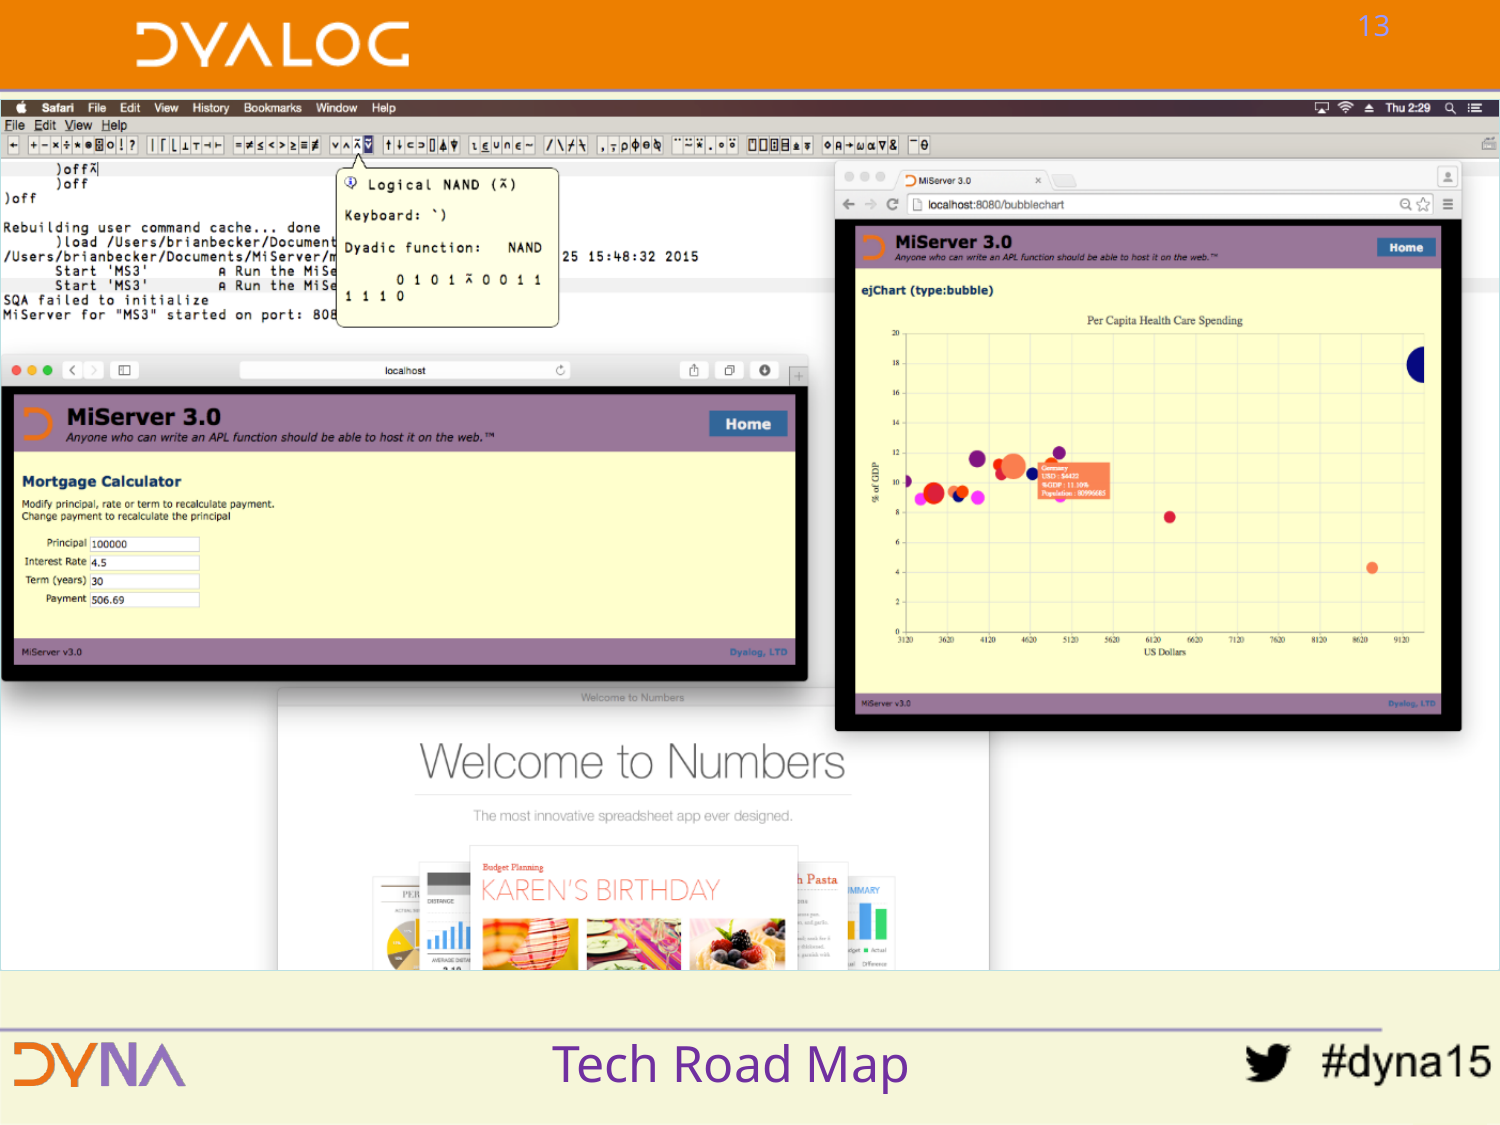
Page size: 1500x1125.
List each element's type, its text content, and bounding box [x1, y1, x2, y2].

slide_number 12 [1299, 0, 1406, 75]
picture [0, 0, 1500, 1125]
footer Tech Road Map [249, 1025, 1213, 1100]
